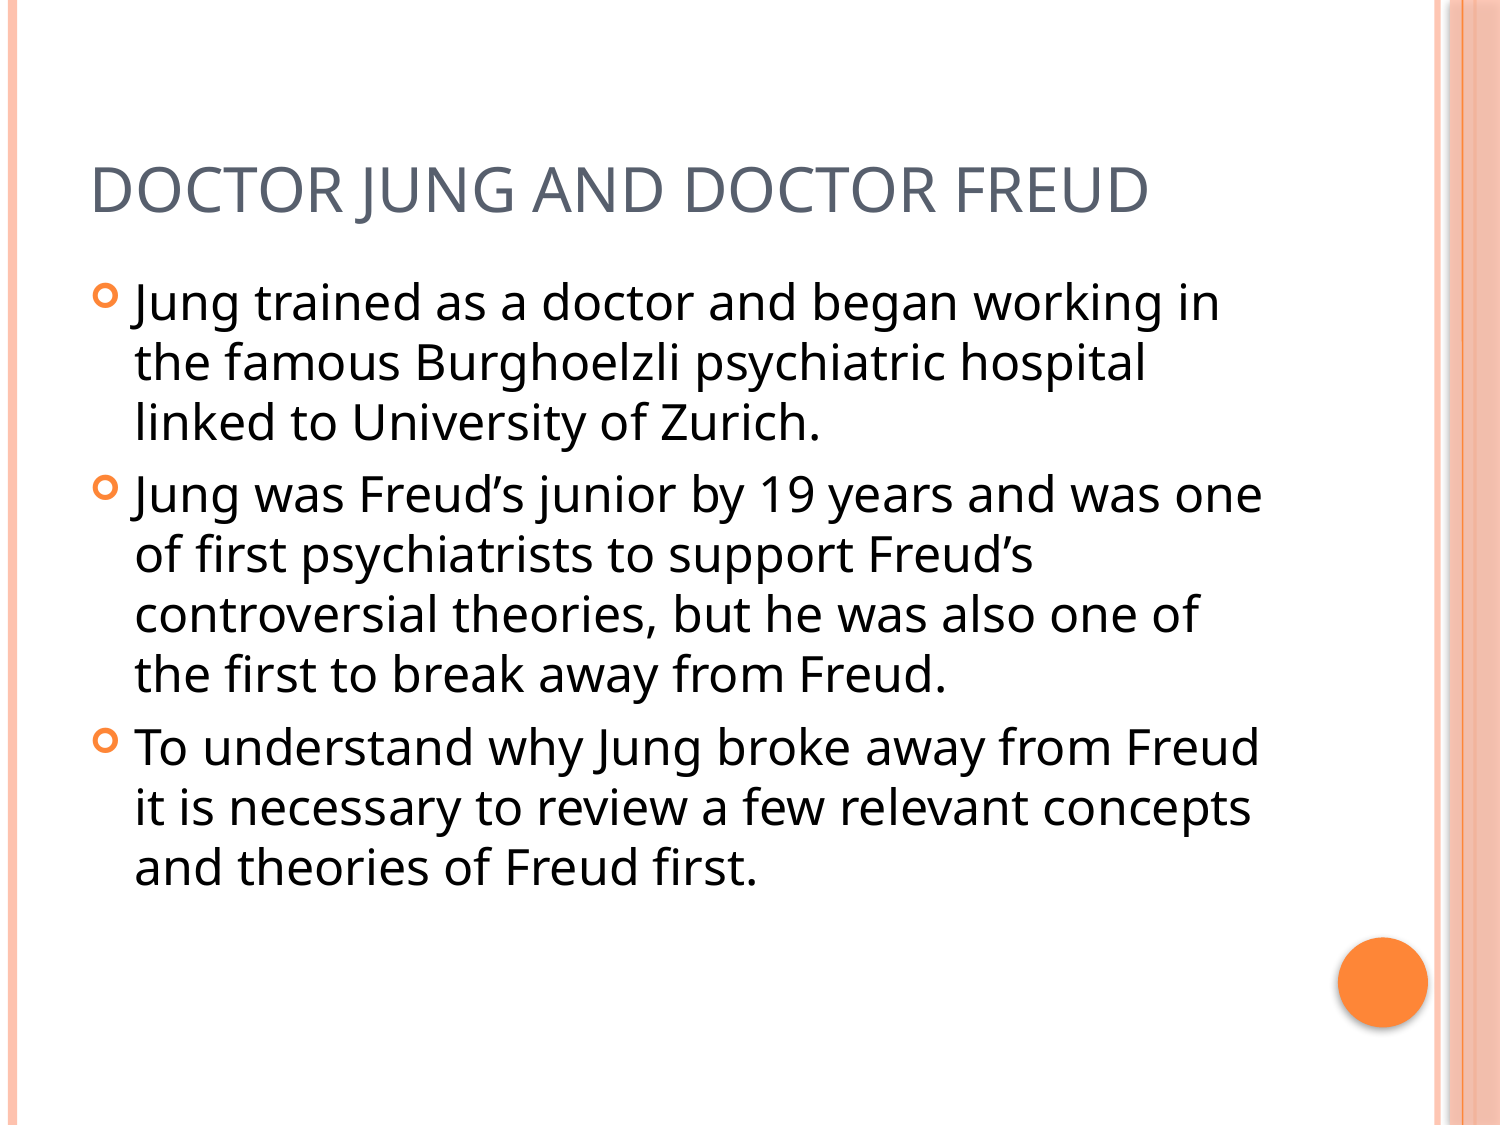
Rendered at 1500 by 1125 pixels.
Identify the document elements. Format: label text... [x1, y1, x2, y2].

list Jung trained as a doctor and began working in the famous Burghoelzli psychiatric hospital linked to University of Zurich. Jung was Freud’s junior by 19 years and was one of first psychiatrists to support Freud’s controversial theories, but he was also one of the first to break away from Freud. To understand why Jung broke away from Freud it is necessary to review a few relevant concepts and theories of Freud first. [75, 262, 1300, 1062]
title Doctor Jung and Doctor Freud [75, 45, 1300, 233]
